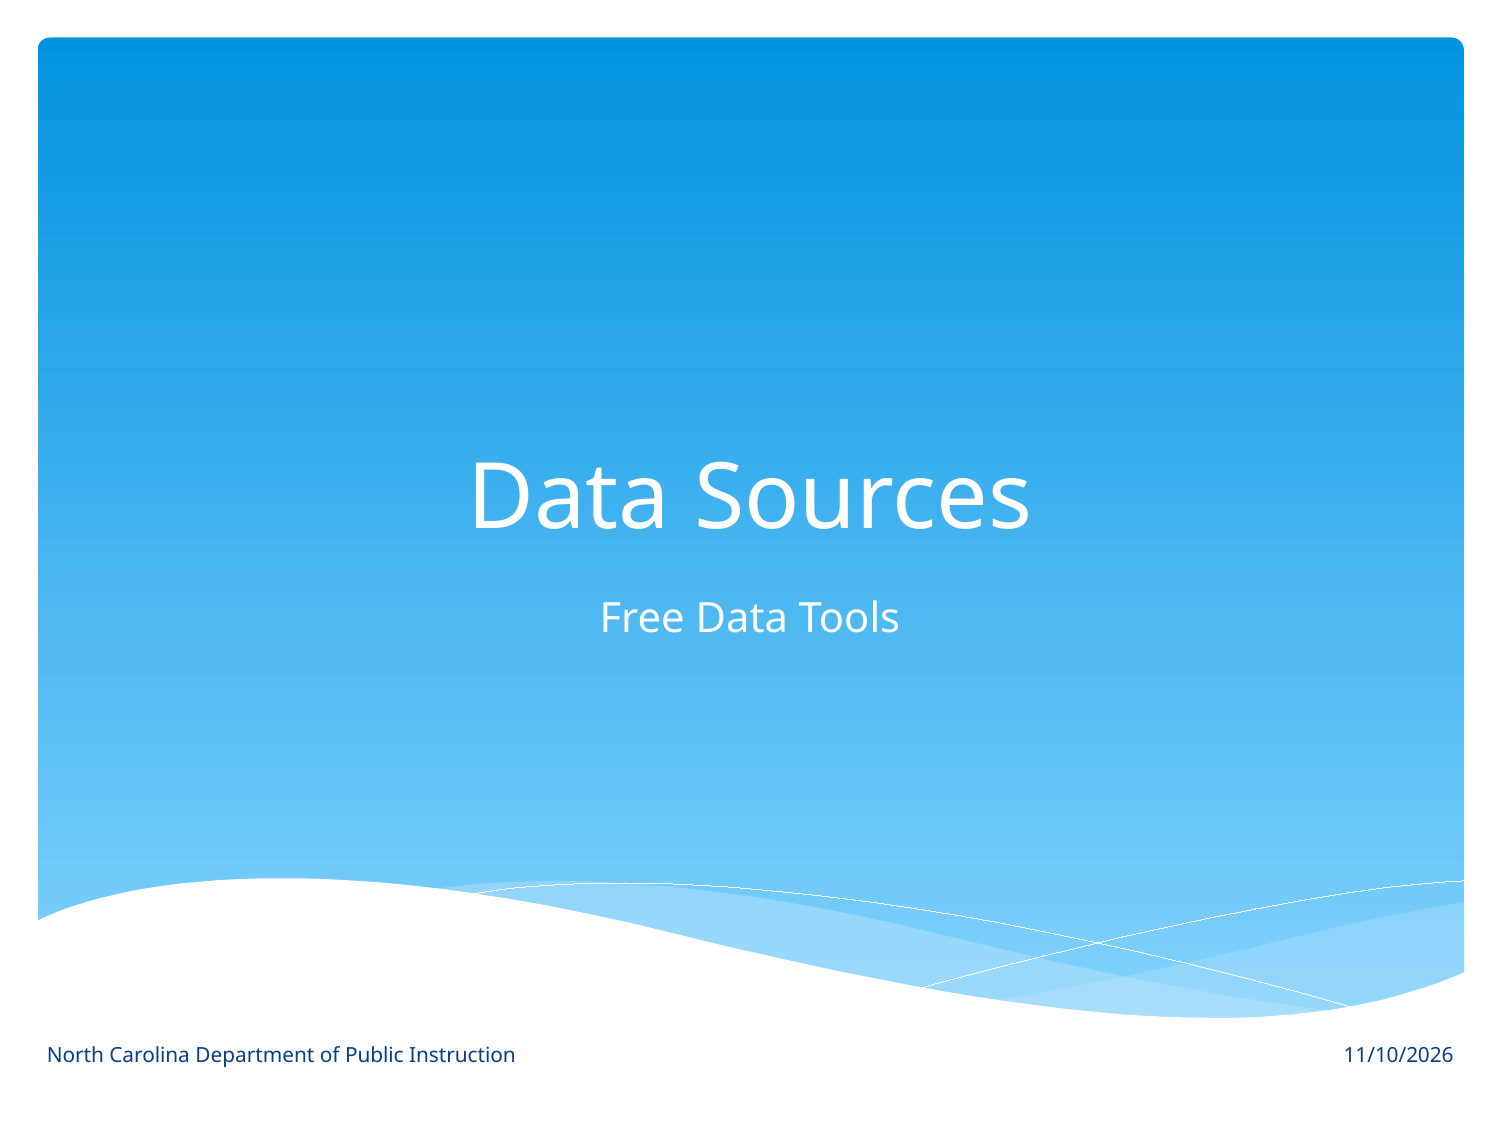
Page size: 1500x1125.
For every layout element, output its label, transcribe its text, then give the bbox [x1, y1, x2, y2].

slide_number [847, 1025, 1469, 1086]
title Data Sources [112, 262, 1388, 555]
subtitle Free Data Tools [225, 583, 1275, 825]
footer North Carolina Department of Public Instruction [31, 1025, 653, 1086]
